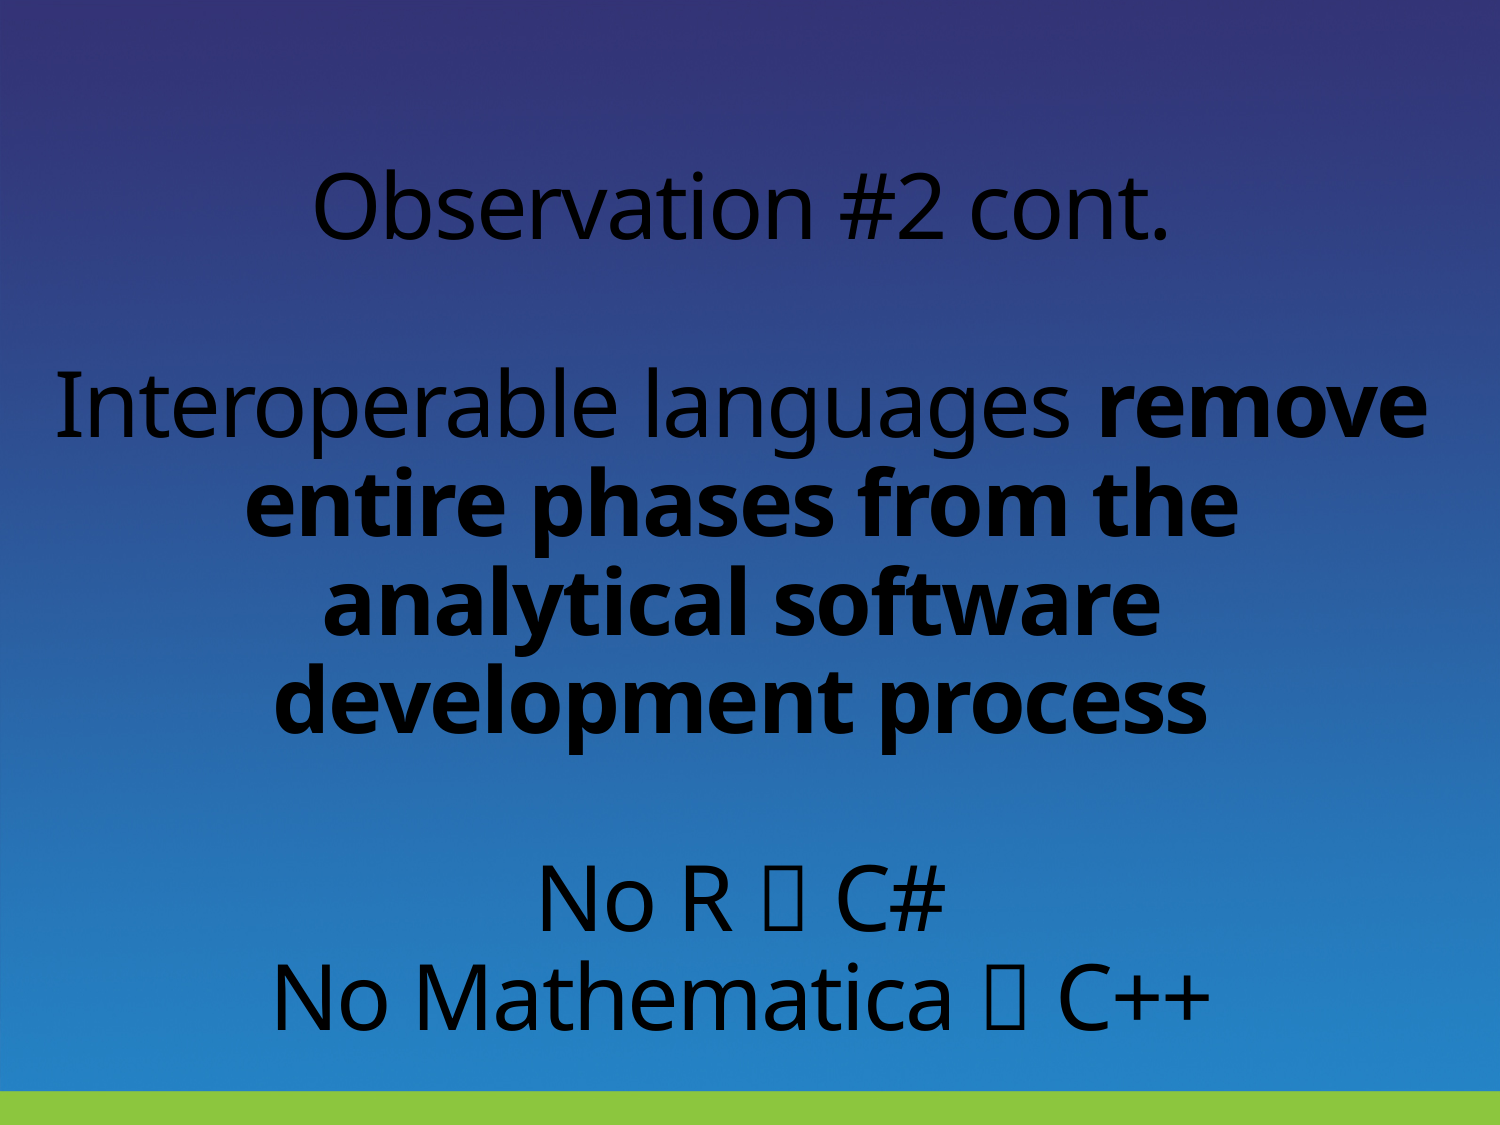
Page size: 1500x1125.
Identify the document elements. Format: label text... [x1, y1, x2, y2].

title Observation #2 cont. Interoperable languages remove entire phases from the analytical software development process No R  C# No Mathematica  C++ [54, 160, 1430, 1060]
picture [0, 0, 1500, 1125]
